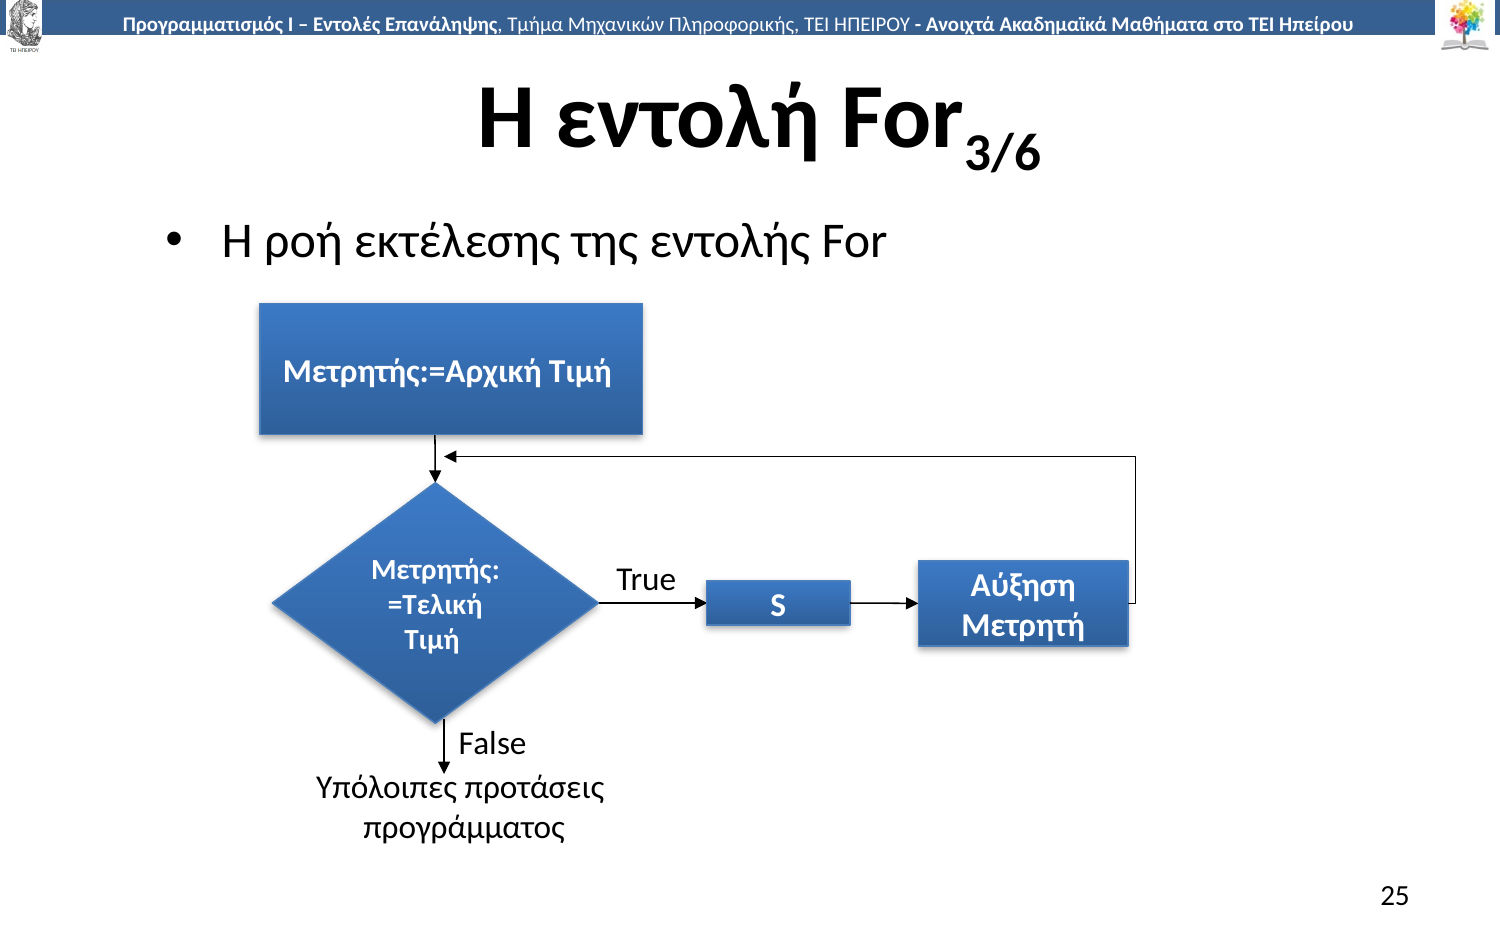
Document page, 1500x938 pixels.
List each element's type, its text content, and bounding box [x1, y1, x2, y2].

slide_number 25 [1074, 868, 1425, 919]
text_box Η ροή εκτέλεσης της εντολής For [150, 200, 975, 336]
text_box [259, 303, 1129, 859]
picture [1435, 0, 1495, 52]
title Η εντολή For3/6 [187, 40, 1331, 197]
picture [6, 0, 42, 54]
